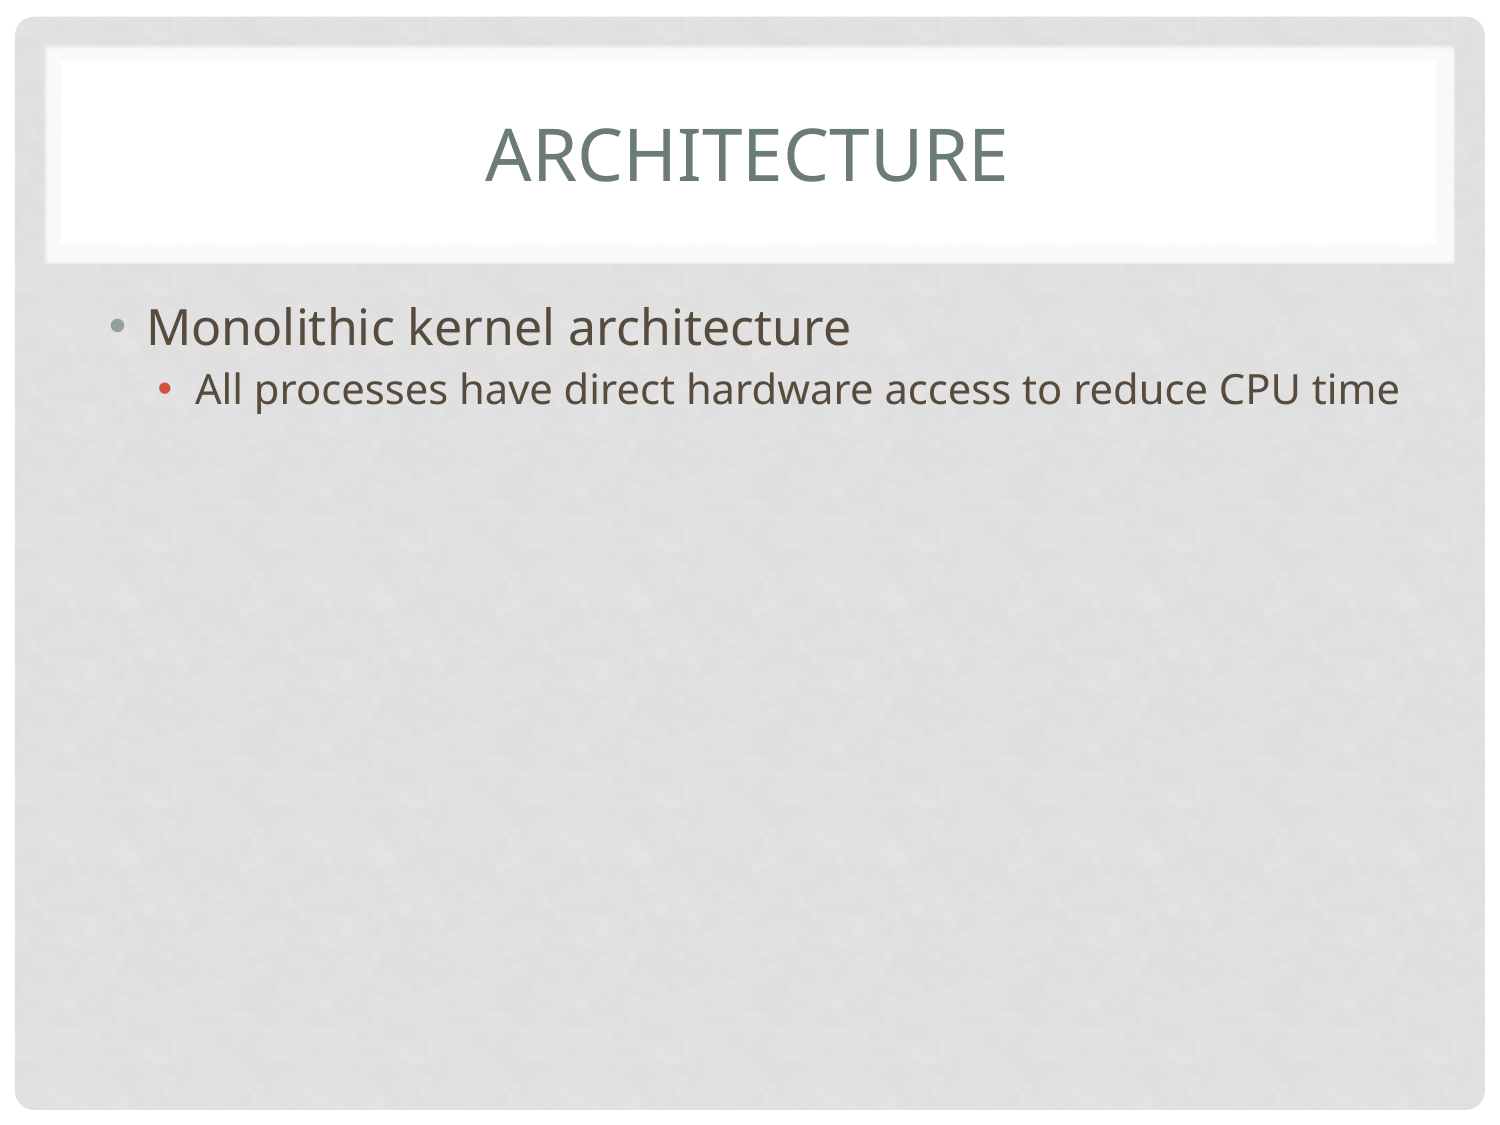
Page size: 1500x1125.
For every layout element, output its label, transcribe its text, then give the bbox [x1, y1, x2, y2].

title Architecture [69, 66, 1425, 238]
list Monolithic kernel architecture All processes have direct hardware access to reduce CPU time [75, 287, 1425, 1005]
